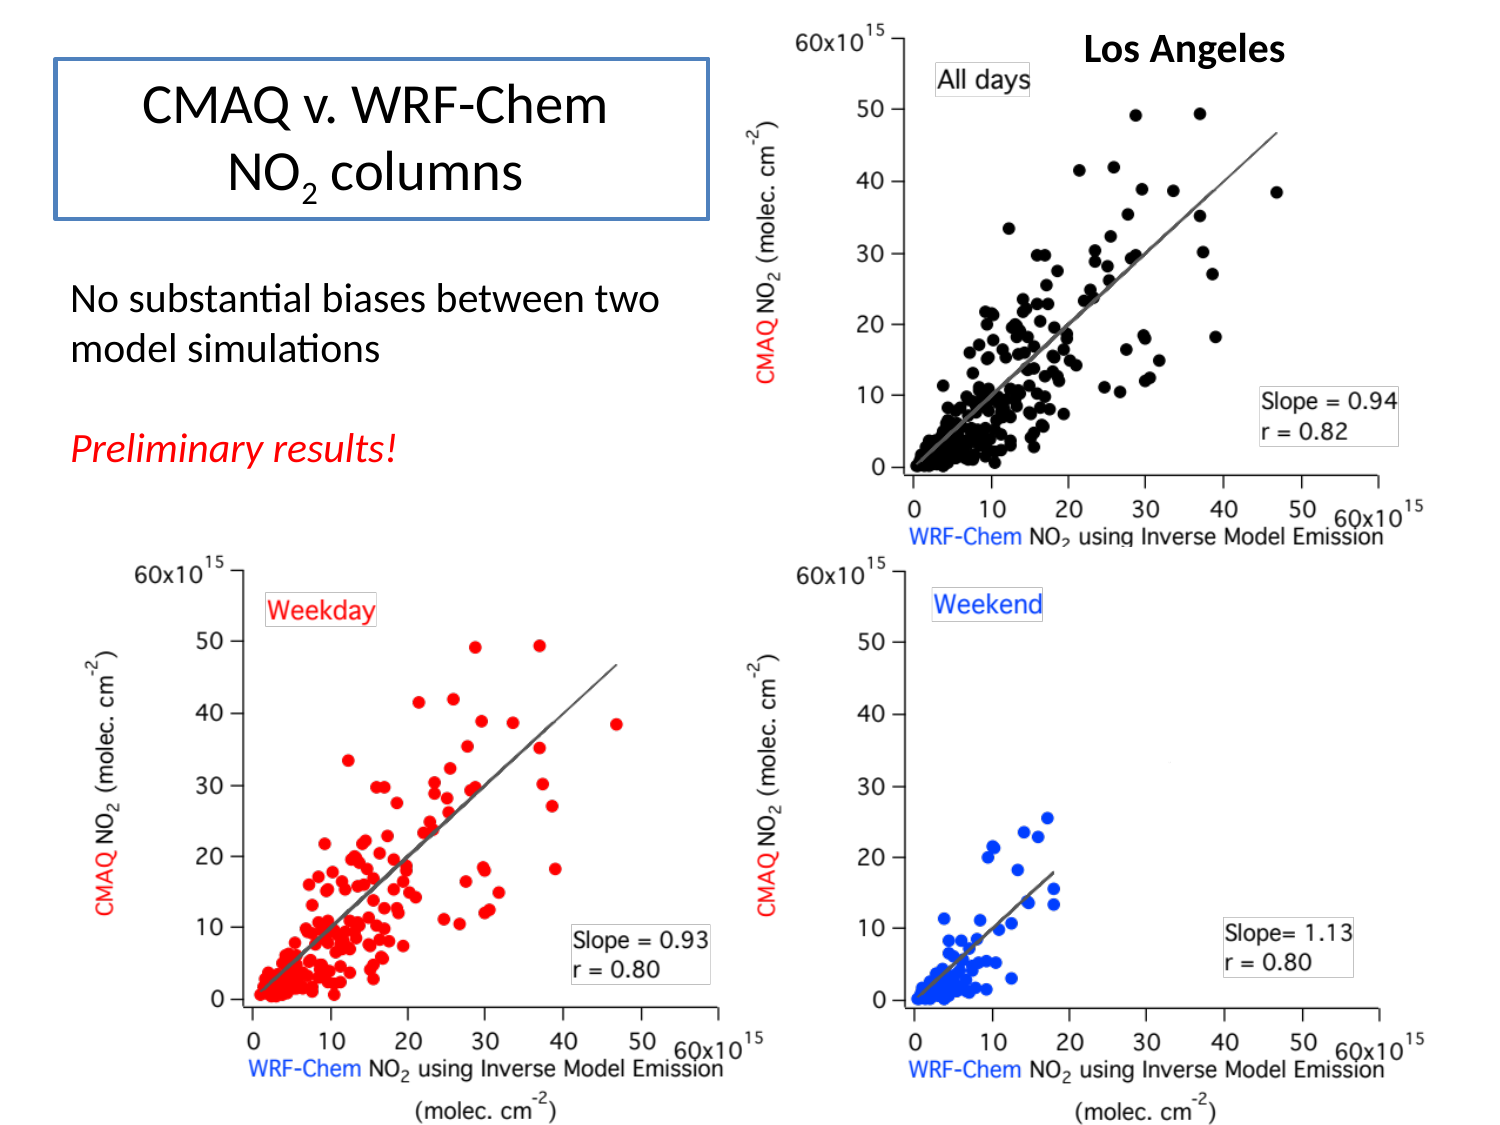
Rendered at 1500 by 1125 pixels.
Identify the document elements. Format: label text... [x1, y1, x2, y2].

title CMAQ v. WRF-Chem NO2 columns [53, 57, 710, 221]
text_box No substantial biases between two model simulations Preliminary results! [55, 263, 709, 479]
picture [81, 11, 1442, 1125]
